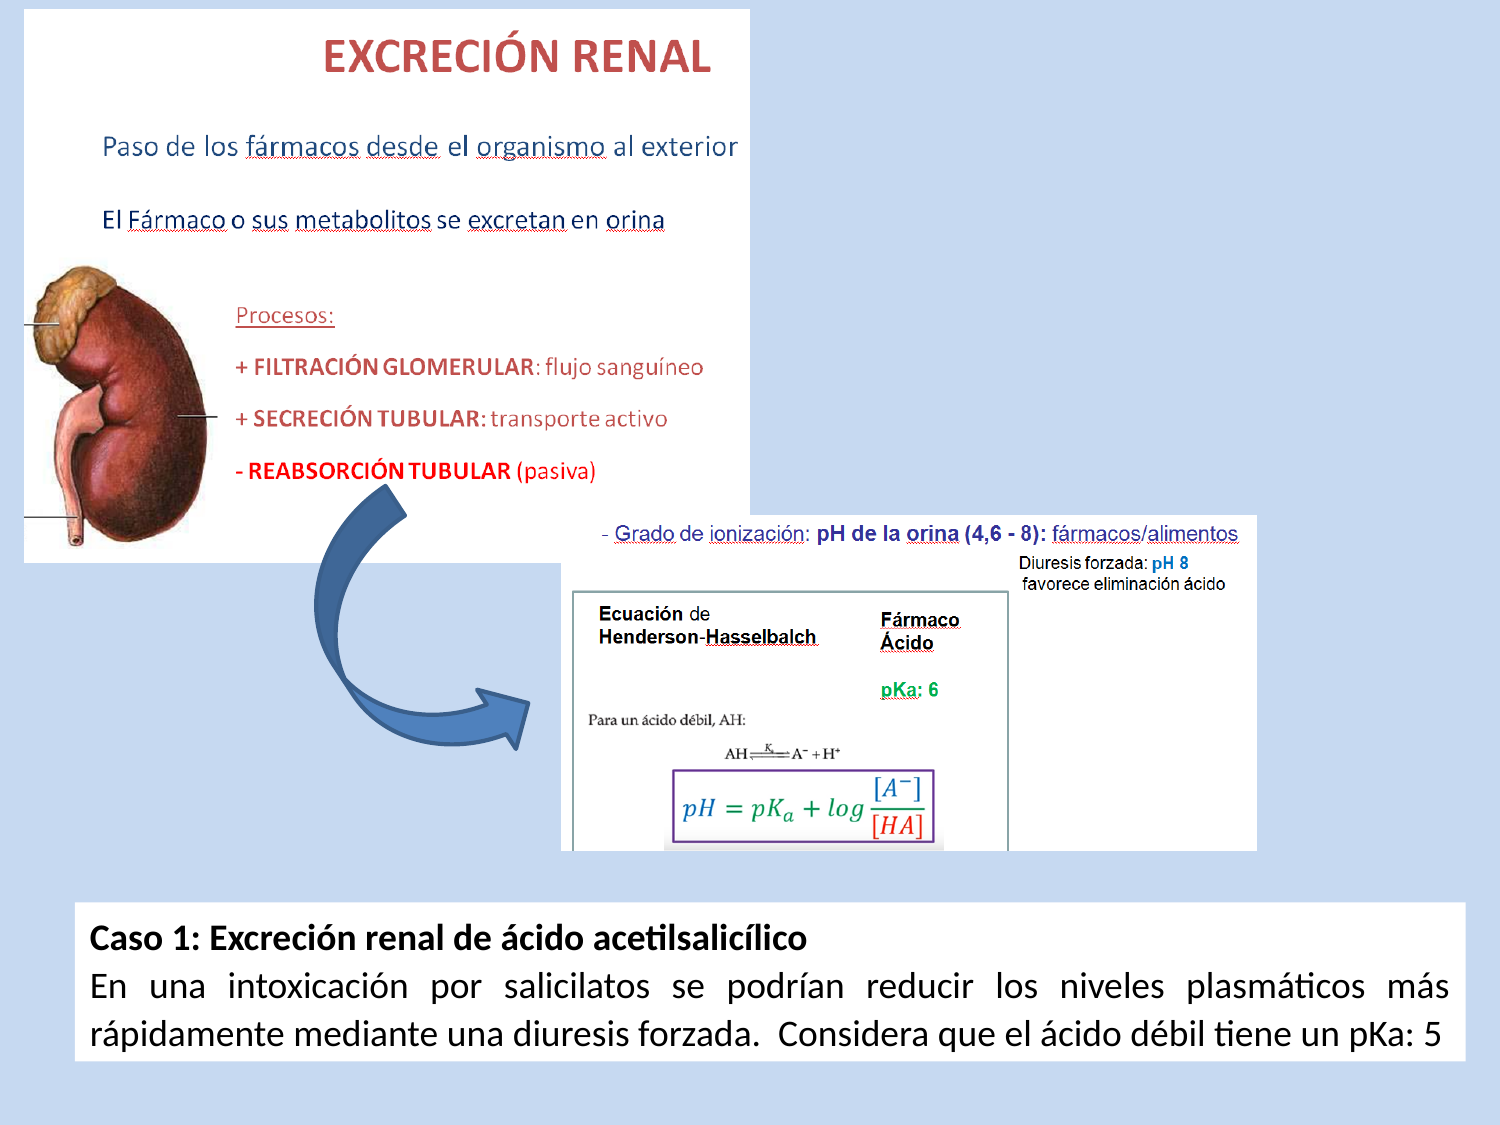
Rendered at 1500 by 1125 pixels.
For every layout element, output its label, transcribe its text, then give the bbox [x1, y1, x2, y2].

picture [23, 9, 1257, 851]
text_box Caso 1: Excreción renal de ácido acetilsalicílico En una intoxicación por salicilatos se podrían reducir los niveles plasmáticos más rápidamente mediante una diuresis forzada. Considera que el ácido débil tiene un pKa: 5 [74, 902, 1466, 1062]
text_box [314, 571, 531, 752]
